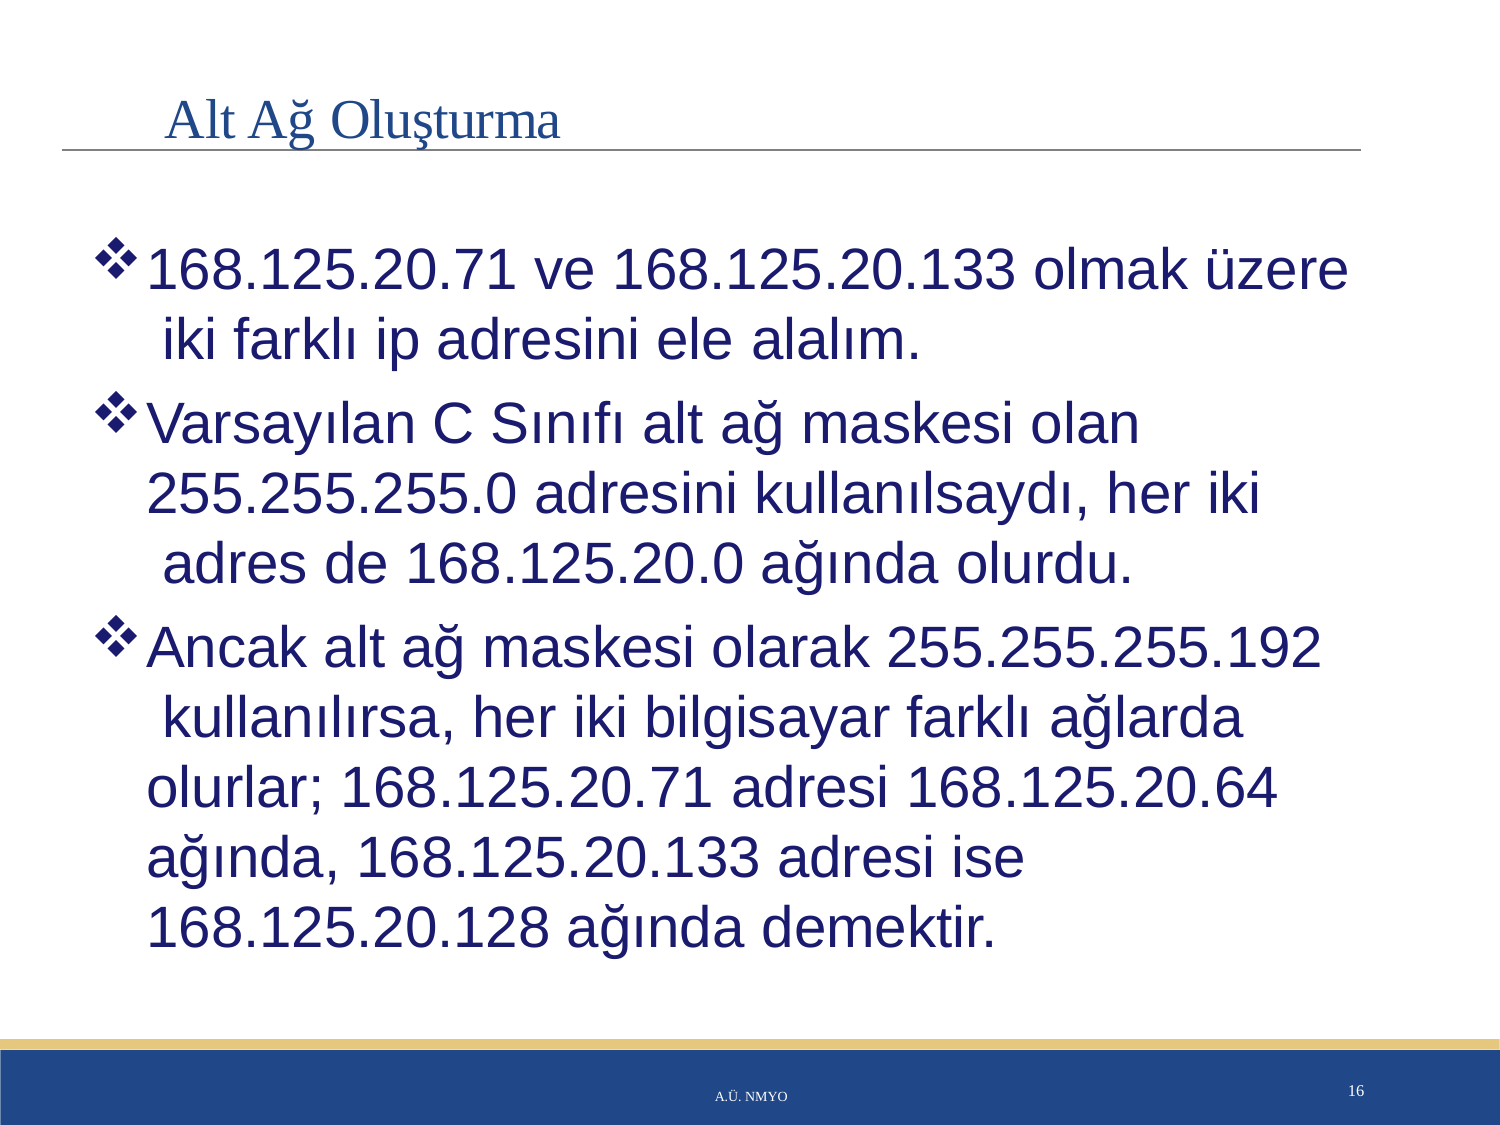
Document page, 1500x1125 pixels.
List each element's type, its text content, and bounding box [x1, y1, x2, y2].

text_box 168.125.20.71 ve 168.125.20.133 olmak üzere iki farklı ip adresini ele alalım. Varsayılan C Sınıfı alt ağ maskesi olan 255.255.255.0 adresini kullanılsaydı, her iki adres de 168.125.20.0 ağında olurdu. Ancak alt ağ maskesi olarak 255.255.255.192 kullanılırsa, her iki bilgisayar farklı ağlarda olurlar; 168.125.20.71 adresi 168.125.20.64 ağında, 168.125.20.133 adresi ise 168.125.20.128 ağında demektir. [87, 228, 1357, 959]
slide_number 16 [1218, 1059, 1380, 1120]
footer A.Ü. NMYO [453, 959, 1047, 1125]
title Alt Ağ Oluşturma [62, 0, 1438, 150]
